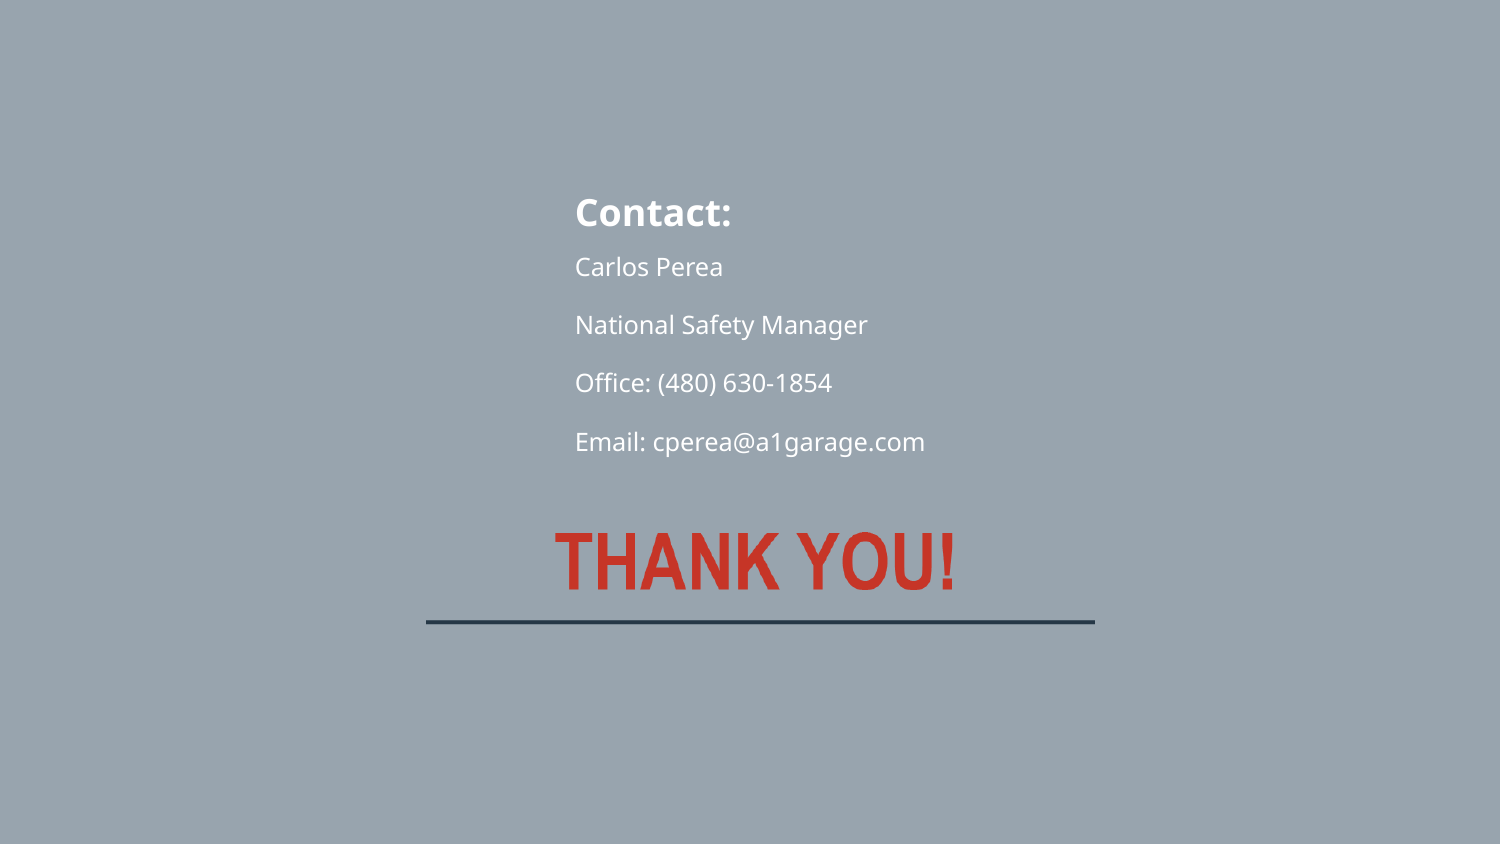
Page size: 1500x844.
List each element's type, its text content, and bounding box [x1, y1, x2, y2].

list Carlos Perea National Safety Manager Office: (480) 630-1854 Email: cperea@a1garage.com [559, 231, 1000, 474]
picture [0, 0, 1500, 844]
